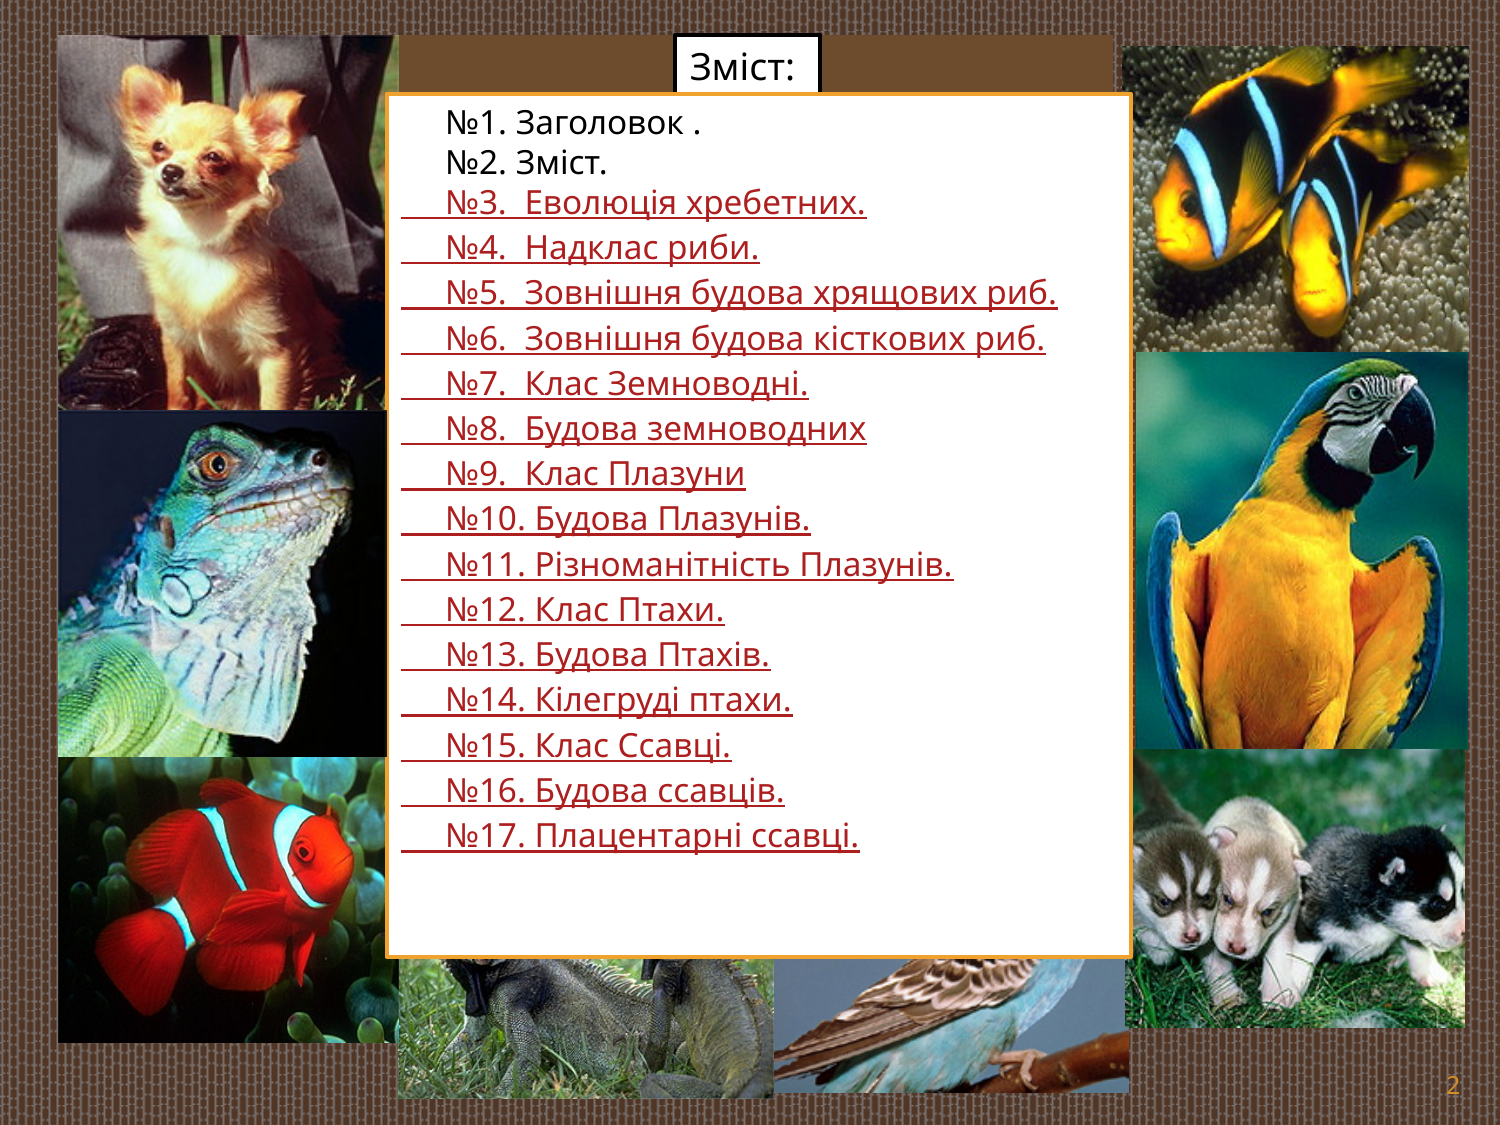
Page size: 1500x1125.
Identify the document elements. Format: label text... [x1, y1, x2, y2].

picture [1122, 46, 1469, 352]
picture [1124, 357, 1468, 1028]
text_box [822, 35, 1114, 92]
text_box [400, 35, 673, 92]
text_box Зміст: [673, 33, 822, 92]
slide_number 2 [1350, 1062, 1475, 1103]
text_box №1. Заголовок . №2. Зміст. №3. Еволюція хребетних. №4. Надклас риби. №5. Зовнішня будова хрящових риб. №6. Зовнішня будова кісткових риб. №7. Клас Земноводні. №8. Будова земноводних №9. Клас Плазуни №10. Будова Плазунів. №11. Різноманітність Плазунів. №12. Клас Птахи. №13. Будова Птахів. №14. Кілегруді птахи. №15. Клас Ссавці. №16. Будова ссавців. №17. Плацентарні ссавці. [396, 92, 1126, 830]
picture [58, 34, 1129, 1099]
